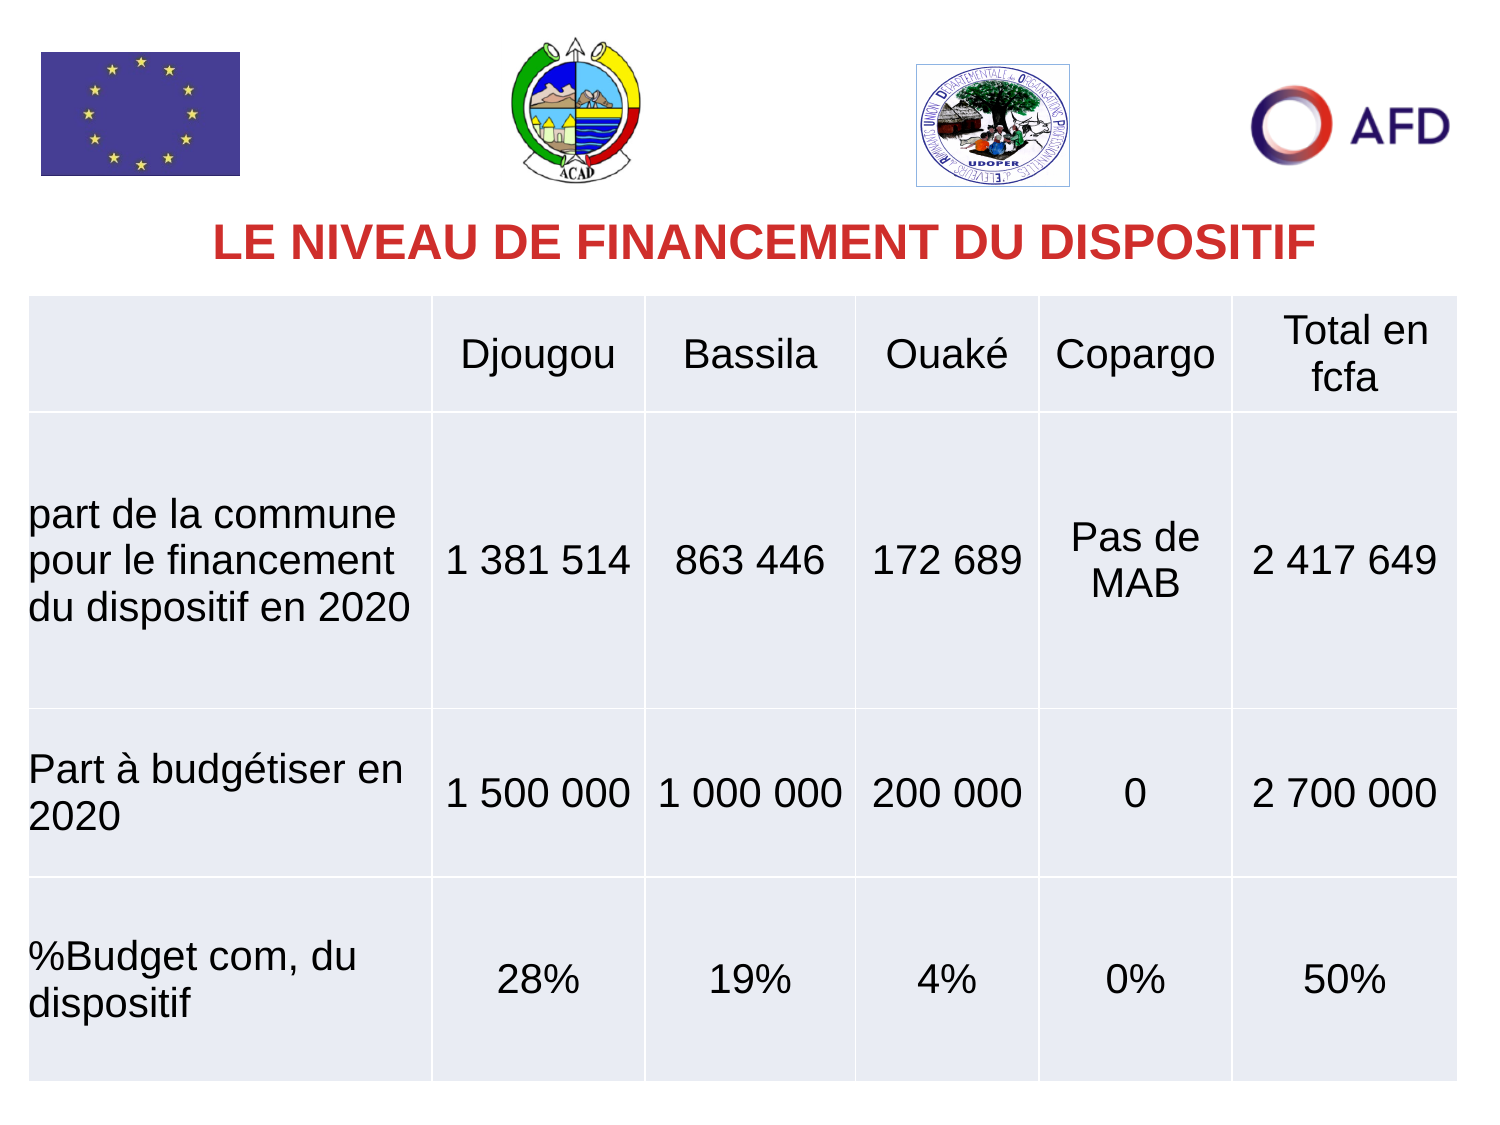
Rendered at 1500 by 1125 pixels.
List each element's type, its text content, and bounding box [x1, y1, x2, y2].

picture [917, 65, 1070, 187]
text_box LE NIVEAU DE FINANCEMENT DU DISPOSITIF [85, 201, 1458, 277]
table_cell 863 446 [646, 413, 855, 708]
table_header Ouaké [856, 296, 1038, 411]
table_header Total en fcfa [1233, 296, 1457, 411]
picture [1229, 65, 1471, 187]
text_box [0, 0, 1251, 187]
table_cell part de la commune pour le financement du dispositif en 2020 [29, 413, 431, 708]
table_cell 1 381 514 [433, 413, 644, 708]
table_cell 28% [433, 878, 644, 1081]
table_cell 19% [646, 878, 855, 1081]
table_cell 200 000 [856, 709, 1038, 876]
table_cell 2 417 649 [1233, 413, 1457, 708]
table_header Bassila [646, 296, 855, 411]
table_cell 2 700 000 [1233, 709, 1457, 876]
table_cell Pas de MAB [1040, 413, 1231, 708]
table_cell 4% [856, 878, 1038, 1081]
table_header [29, 296, 431, 411]
table_cell 50% [1233, 878, 1457, 1081]
table_header Copargo [1040, 296, 1231, 411]
table_cell 1 000 000 [646, 709, 855, 876]
table_cell %Budget com, du dispositif [29, 878, 431, 1081]
table_cell 0% [1040, 878, 1231, 1081]
table_header Djougou [433, 296, 644, 411]
picture [40, 52, 241, 177]
table_cell 1 500 000 [433, 709, 644, 876]
table_cell Part à budgétiser en 2020 [29, 709, 431, 876]
table_cell 0 [1040, 709, 1231, 876]
picture [501, 35, 650, 185]
table_cell 172 689 [856, 413, 1038, 708]
